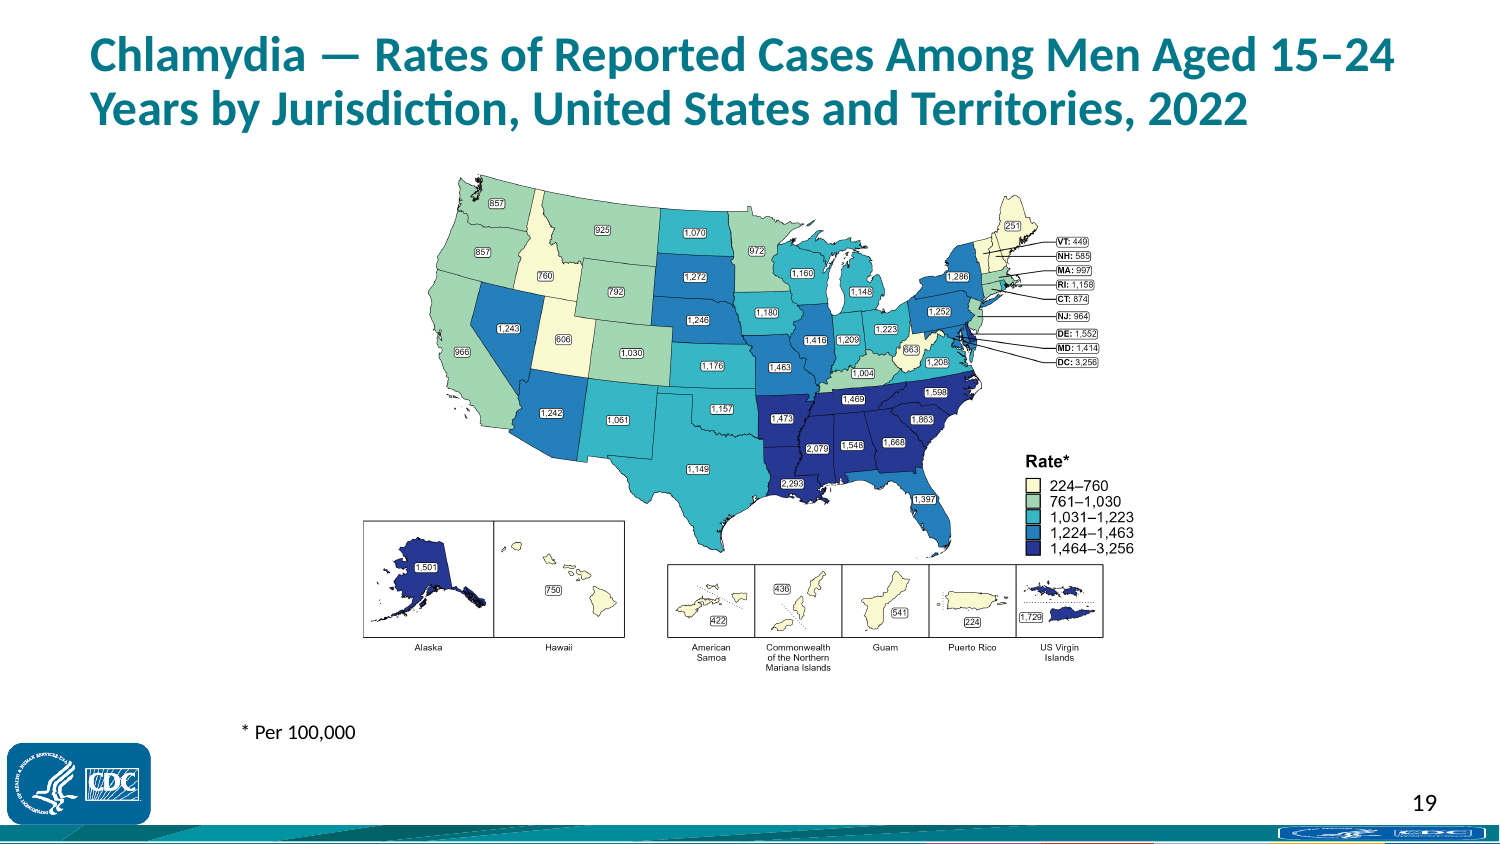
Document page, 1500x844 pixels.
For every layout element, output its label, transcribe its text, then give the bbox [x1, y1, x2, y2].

picture [5, 741, 152, 826]
title Chlamydia — Rates of Reported Cases Among Men Aged 15–24 Years by Jurisdiction, United States and Territories, 2022 [75, 19, 1425, 144]
list * Per 100,000 [225, 714, 1275, 820]
picture [258, 166, 1242, 694]
